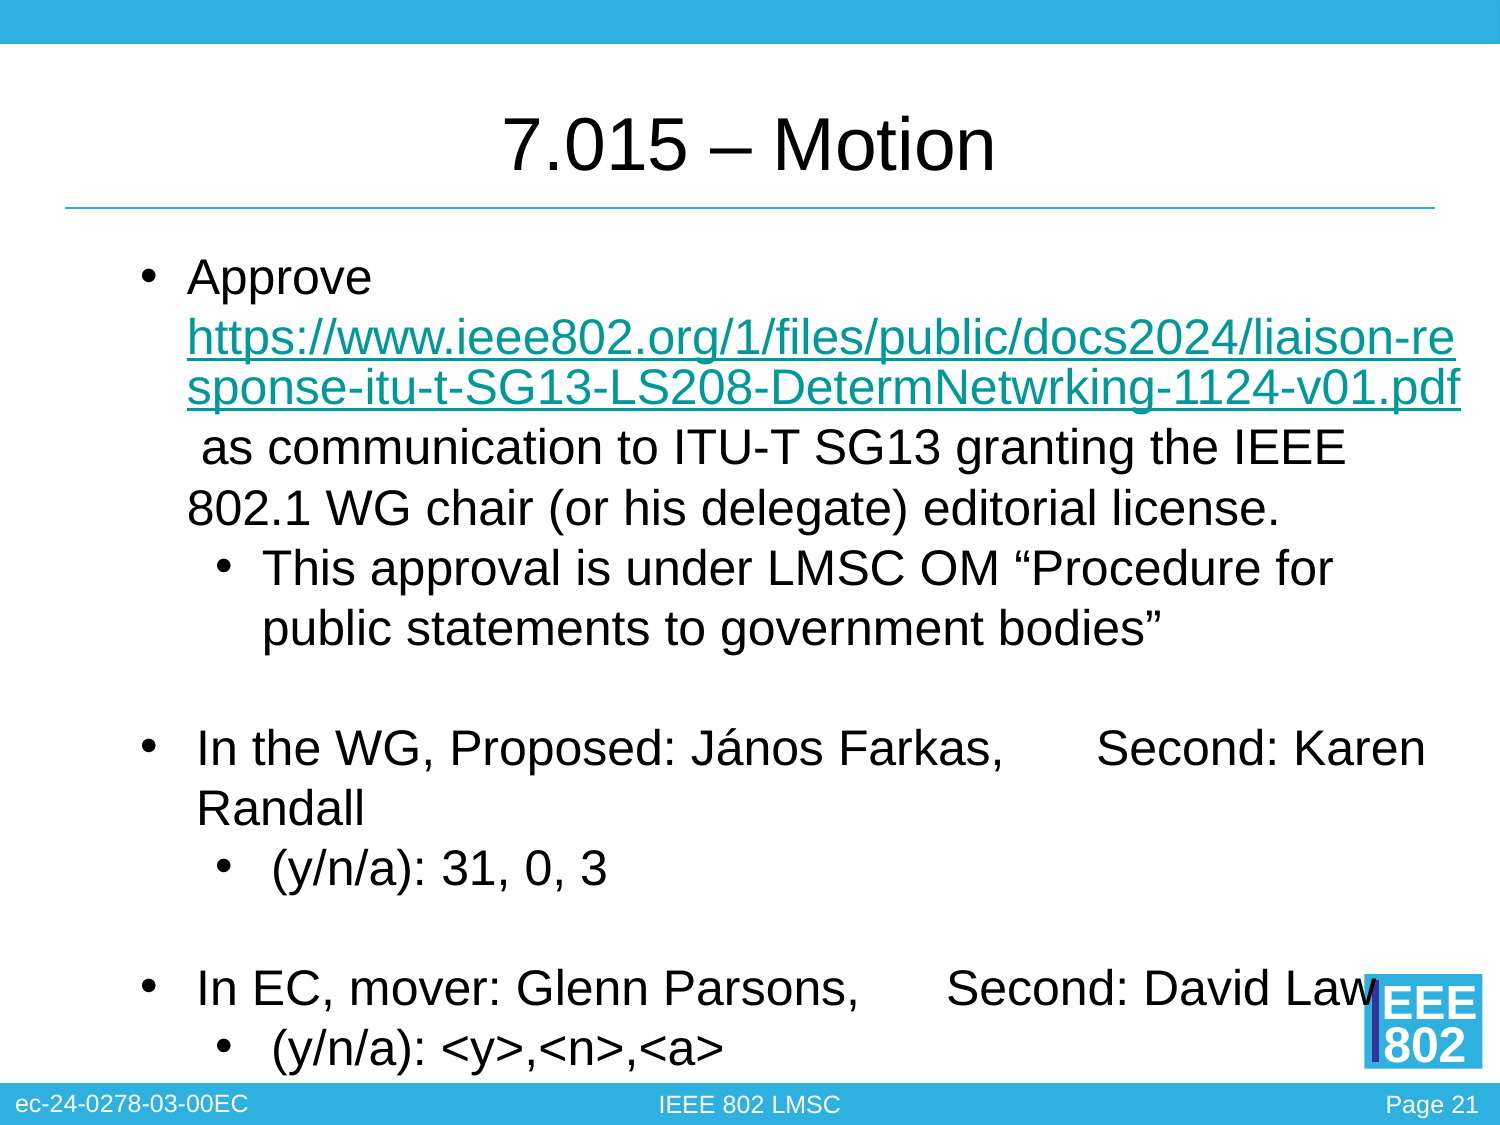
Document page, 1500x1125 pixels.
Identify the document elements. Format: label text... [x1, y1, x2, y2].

title 7.015 – Motion [75, 75, 1425, 205]
text_box Approve https://www.ieee802.org/1/files/public/docs2024/liaison-response-itu-t-SG13-LS208-DetermNetwrking-1124-v01.pdf as communication to ITU-T SG13 granting the IEEE 802.1 WG chair (or his delegate) editorial license. This approval is under LMSC OM “Procedure for public statements to government bodies” In the WG, Proposed: János Farkas, Second: Karen Randall (y/n/a): 31, 0, 3 In EC, mover: Glenn Parsons, Second: David Law (y/n/a): <y>,<n>,<a> [124, 237, 1488, 1033]
